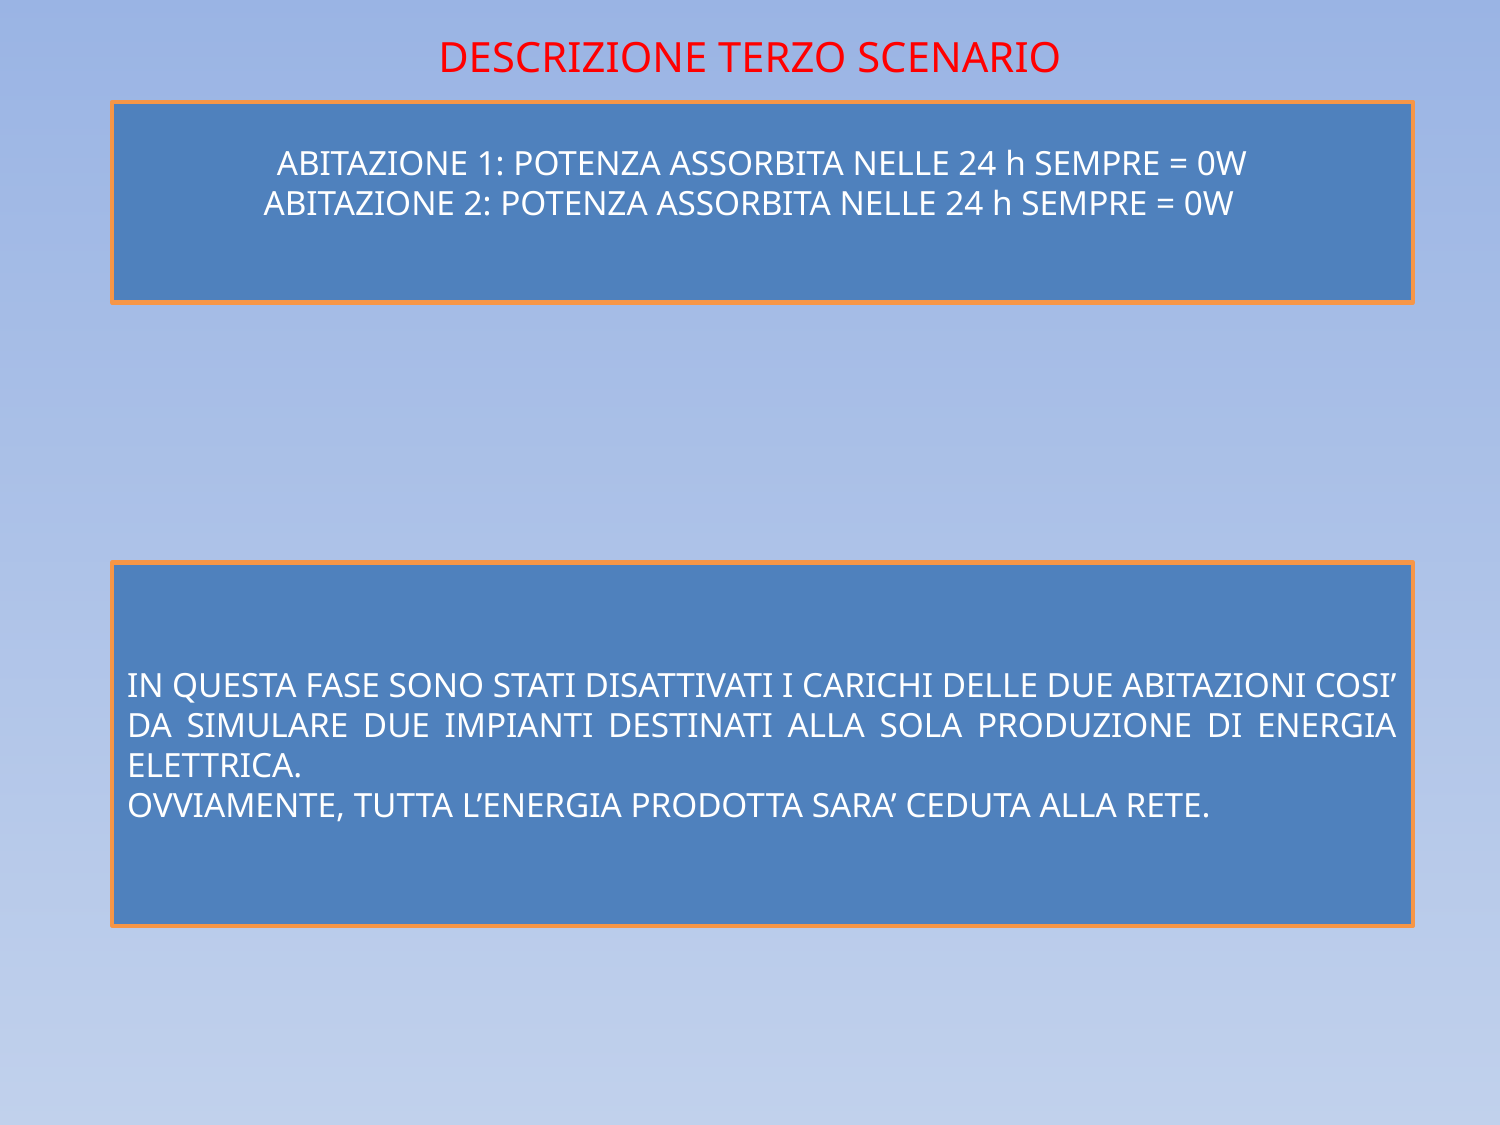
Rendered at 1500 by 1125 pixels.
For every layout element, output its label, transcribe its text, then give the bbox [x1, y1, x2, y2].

text_box IN QUESTA FASE SONO STATI DISATTIVATI I CARICHI DELLE DUE ABITAZIONI COSI’ DA SIMULARE DUE IMPIANTI DESTINATI ALLA SOLA PRODUZIONE DI ENERGIA ELETTRICA. OVVIAMENTE, TUTTA L’ENERGIA PRODOTTA SARA’ CEDUTA ALLA RETE. [110, 560, 1415, 928]
text_box DESCRIZIONE TERZO SCENARIO [0, 23, 1500, 89]
text_box ABITAZIONE 1: POTENZA ASSORBITA NELLE 24 h SEMPRE = 0W ABITAZIONE 2: POTENZA ASSORBITA NELLE 24 h SEMPRE = 0W [110, 100, 1415, 305]
